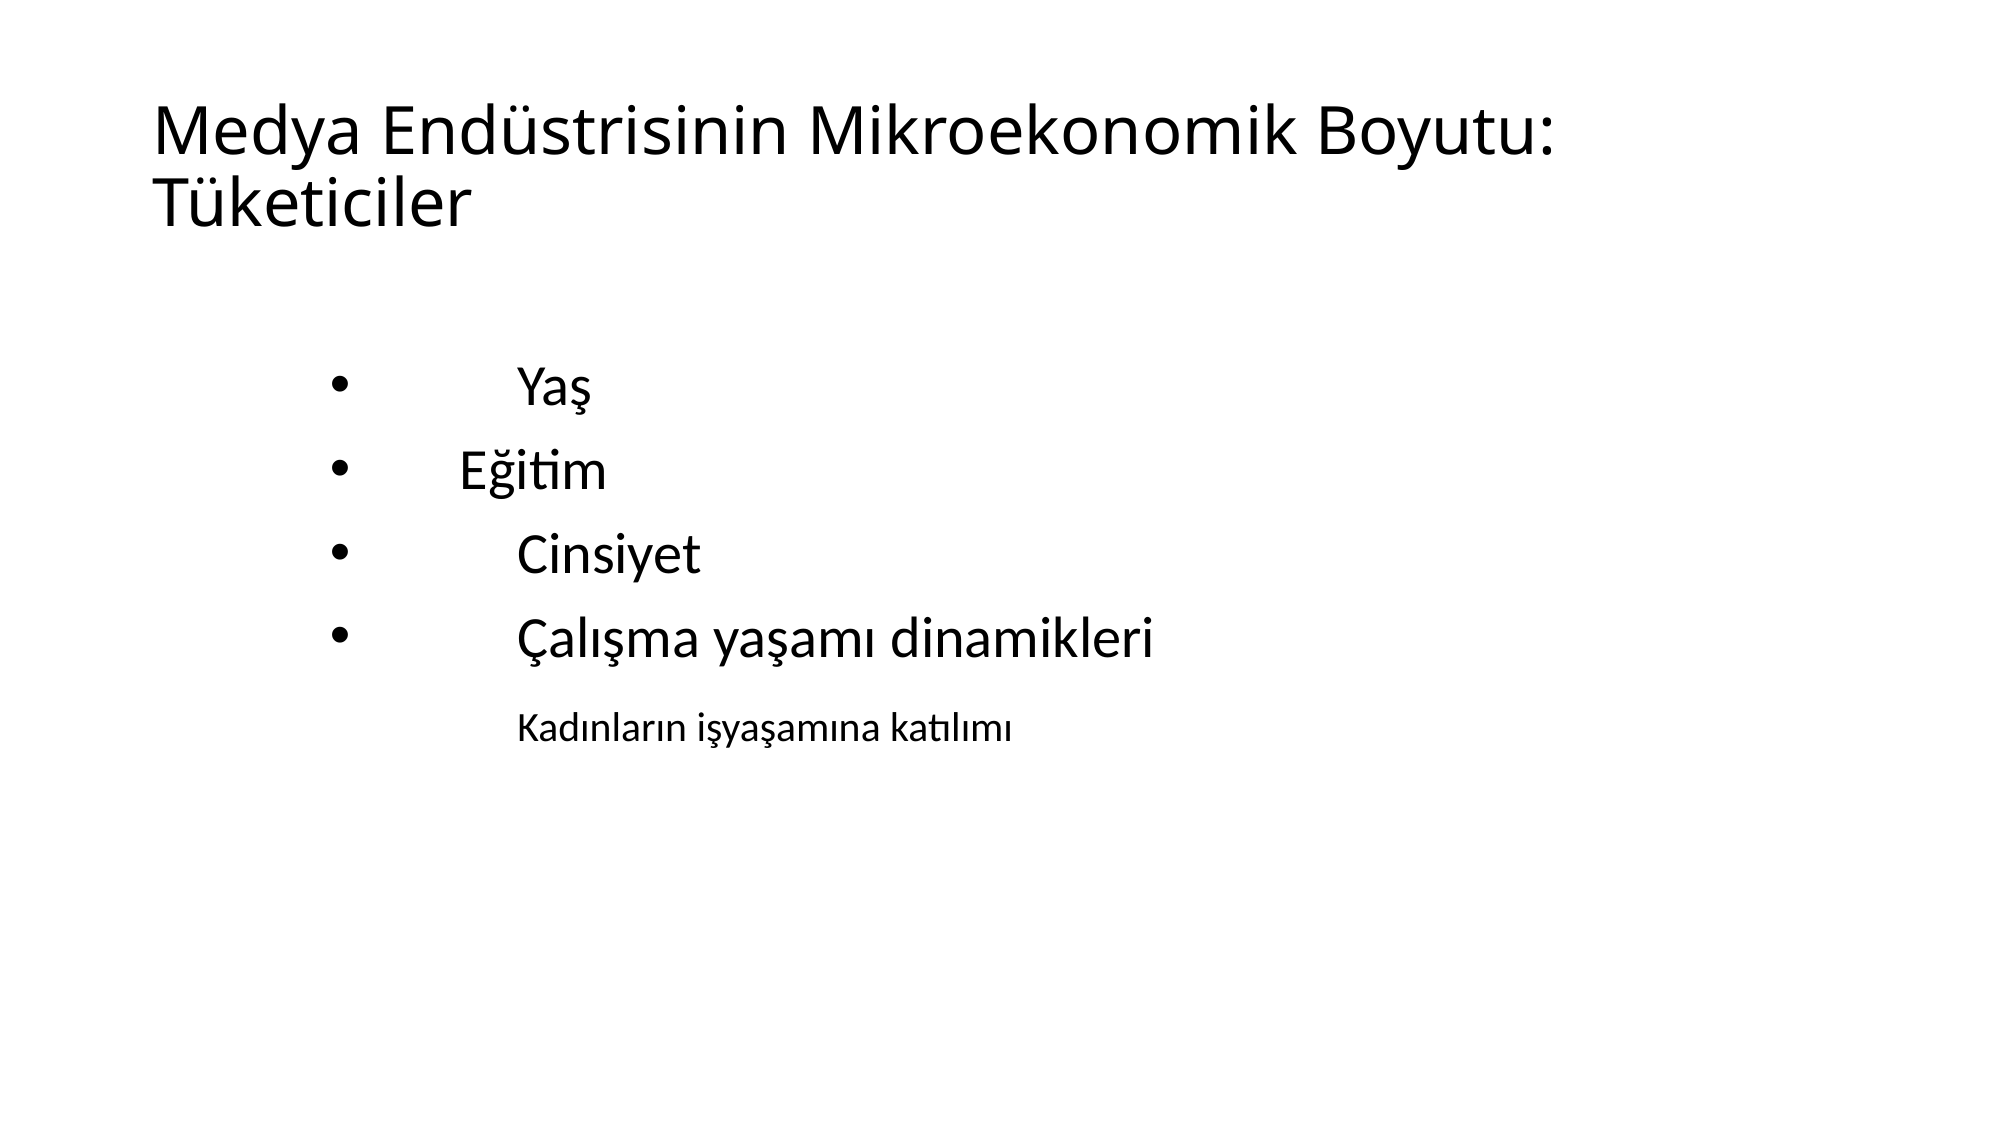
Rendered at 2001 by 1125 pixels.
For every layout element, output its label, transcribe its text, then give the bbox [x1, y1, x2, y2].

list Yaş Eğitim Cinsiyet Çalışma yaşamı dinamikleri Kadınların işyaşamına katılımı [314, 267, 1665, 1010]
title Medya Endüstrisinin Mikroekonomik Boyutu: Tüketiciler [137, 59, 1863, 278]
